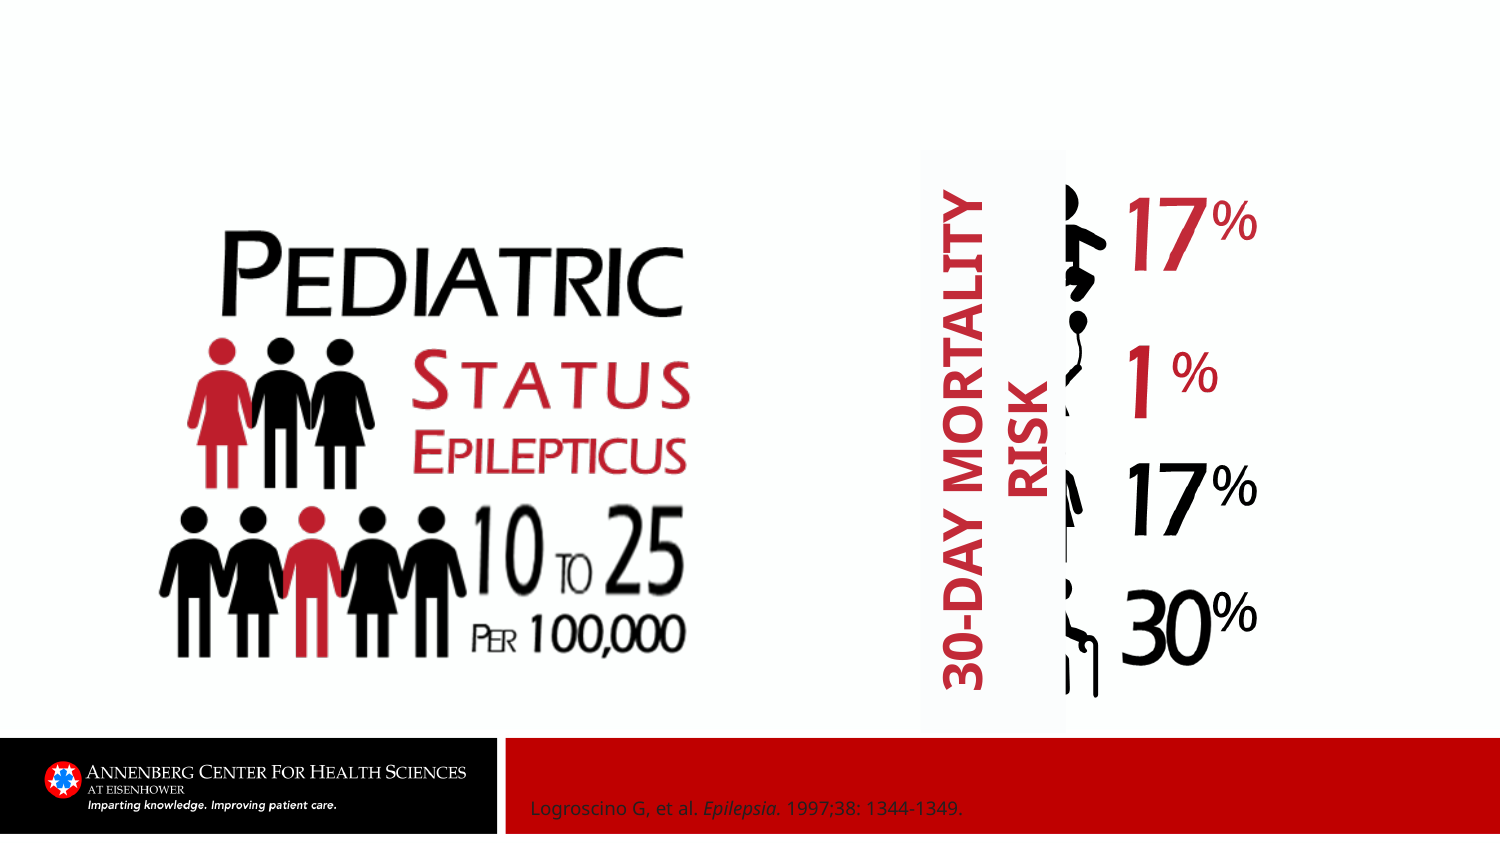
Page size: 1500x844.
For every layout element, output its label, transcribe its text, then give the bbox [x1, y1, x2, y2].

list Logroscino G, et al. Epilepsia. 1997;38: 1344-1349. [515, 743, 1397, 828]
text_box 30-day Mortality Risk [920, 150, 1066, 733]
picture [0, 0, 1500, 844]
